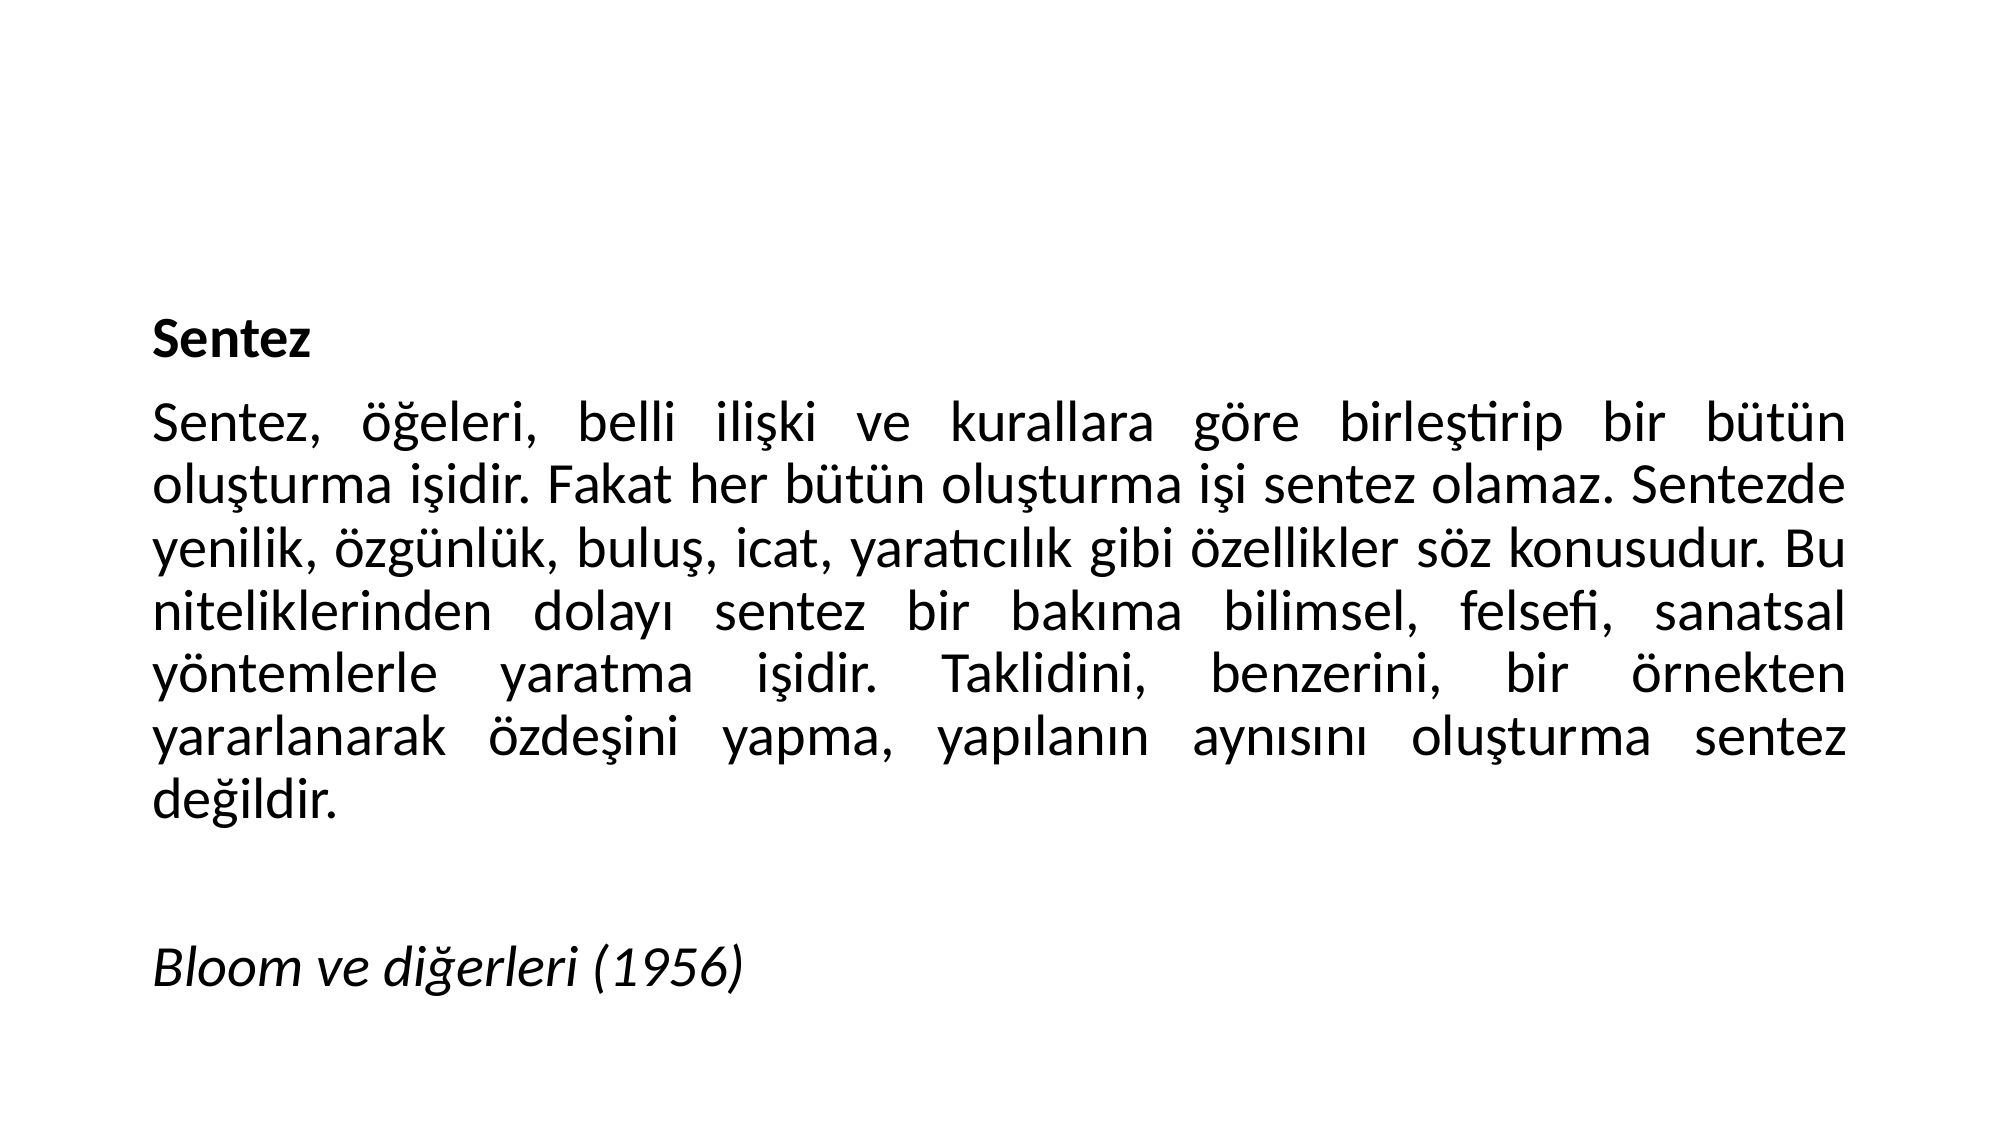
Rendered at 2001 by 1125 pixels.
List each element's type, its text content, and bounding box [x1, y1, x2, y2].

list Sentez Sentez, öğeleri, belli ilişki ve kurallara göre birleştirip bir bütün oluşturma işidir. Fakat her bütün oluşturma işi sentez olamaz. Sentezde yenilik, özgünlük, buluş, icat, yaratıcılık gibi özellikler söz konusudur. Bu niteliklerinden dolayı sentez bir bakıma bilimsel, felsefi, sanatsal yöntemlerle yaratma işidir. Taklidini, benzerini, bir örnekten yararlanarak özdeşini yapma, yapılanın aynısını oluşturma sentez değildir. Bloom ve diğerleri (1956) [137, 299, 1863, 1014]
